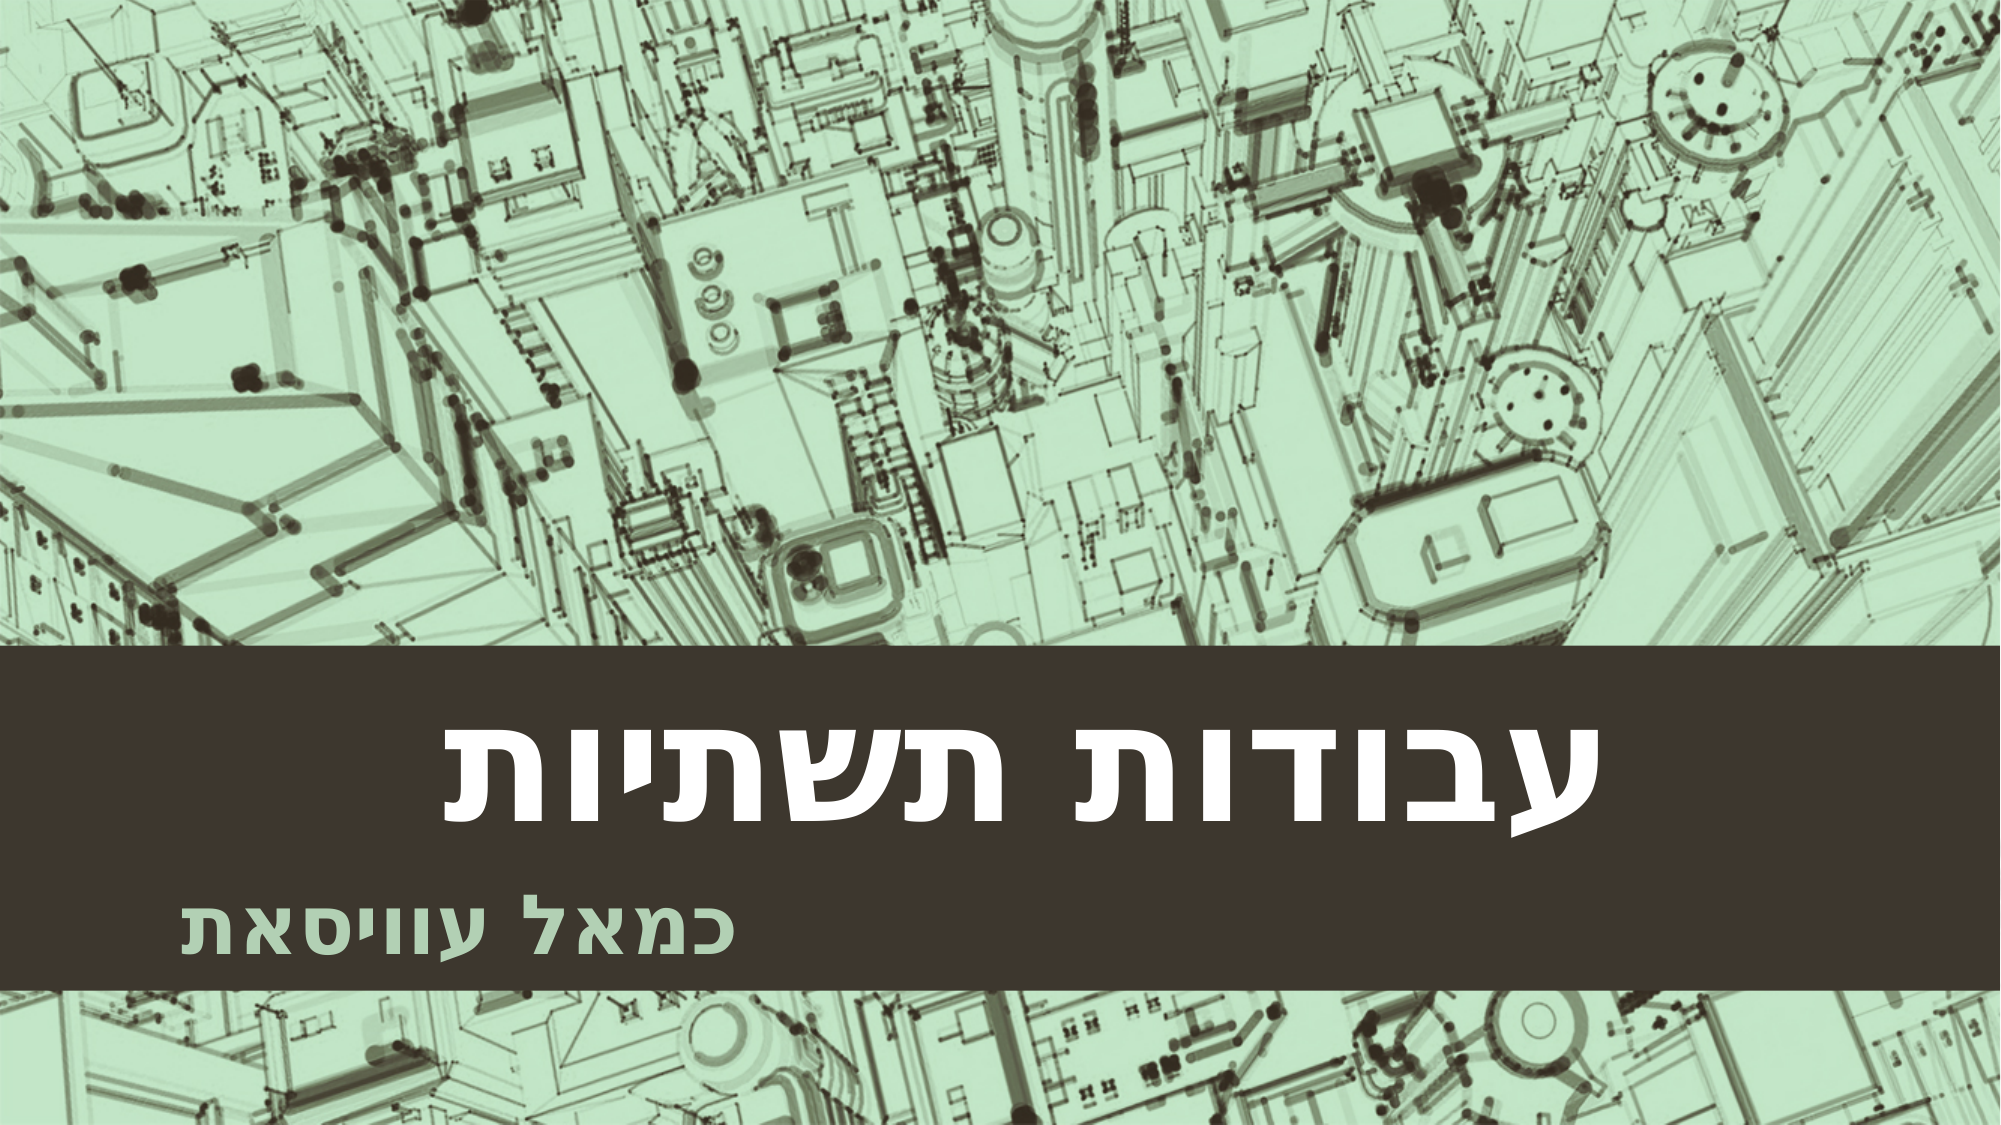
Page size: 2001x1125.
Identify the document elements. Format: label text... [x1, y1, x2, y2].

subtitle כמאל עוויסאת [137, 875, 1863, 954]
picture [0, 0, 2001, 1125]
title עבודות תשתיות [137, 675, 1863, 865]
